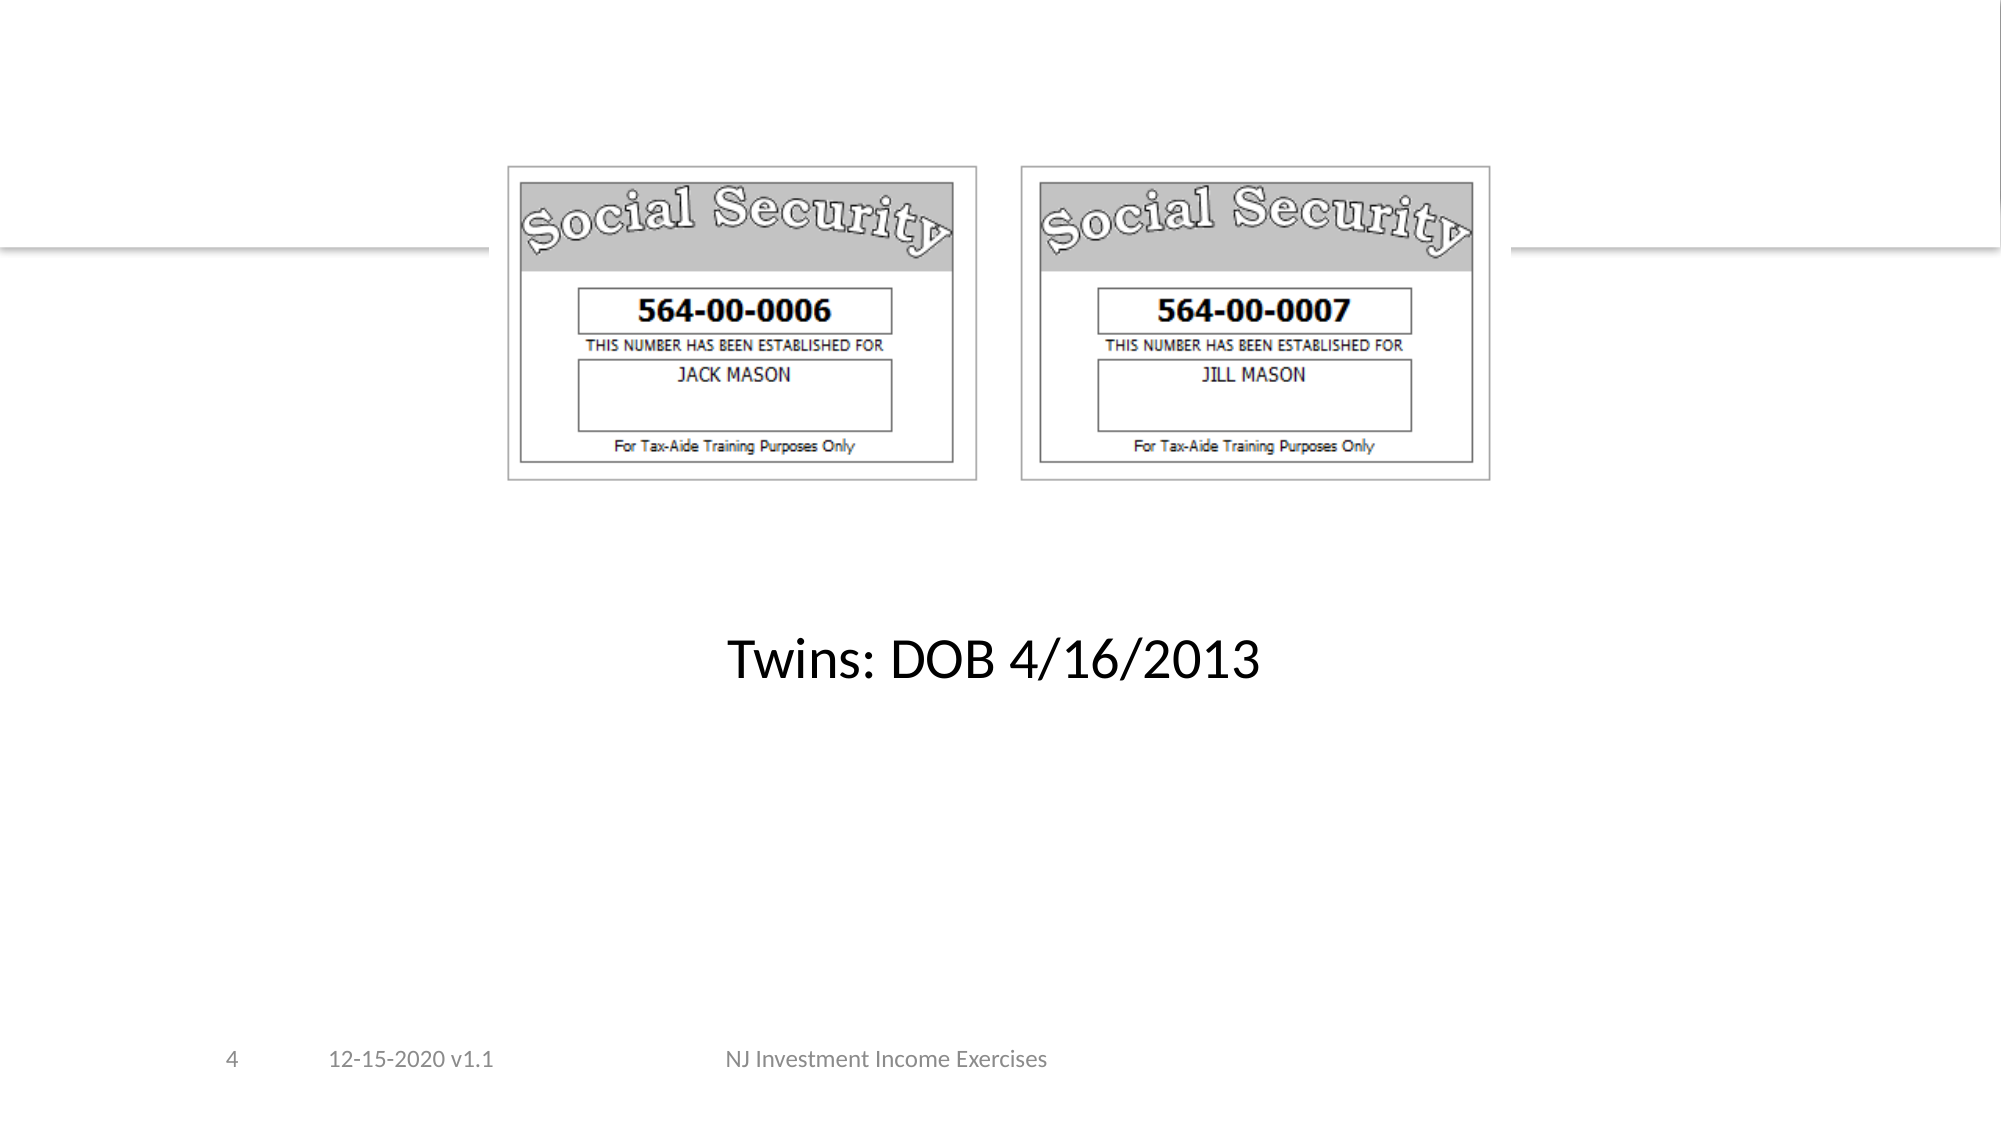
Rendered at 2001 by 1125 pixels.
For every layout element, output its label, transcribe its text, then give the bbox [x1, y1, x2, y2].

text_box Twins: DOB 4/16/2013 [712, 612, 1338, 698]
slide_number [313, 1027, 532, 1088]
picture [489, 137, 1511, 528]
slide_number 4 [99, 1027, 254, 1088]
footer NJ Investment Income Exercises [570, 1027, 1204, 1088]
